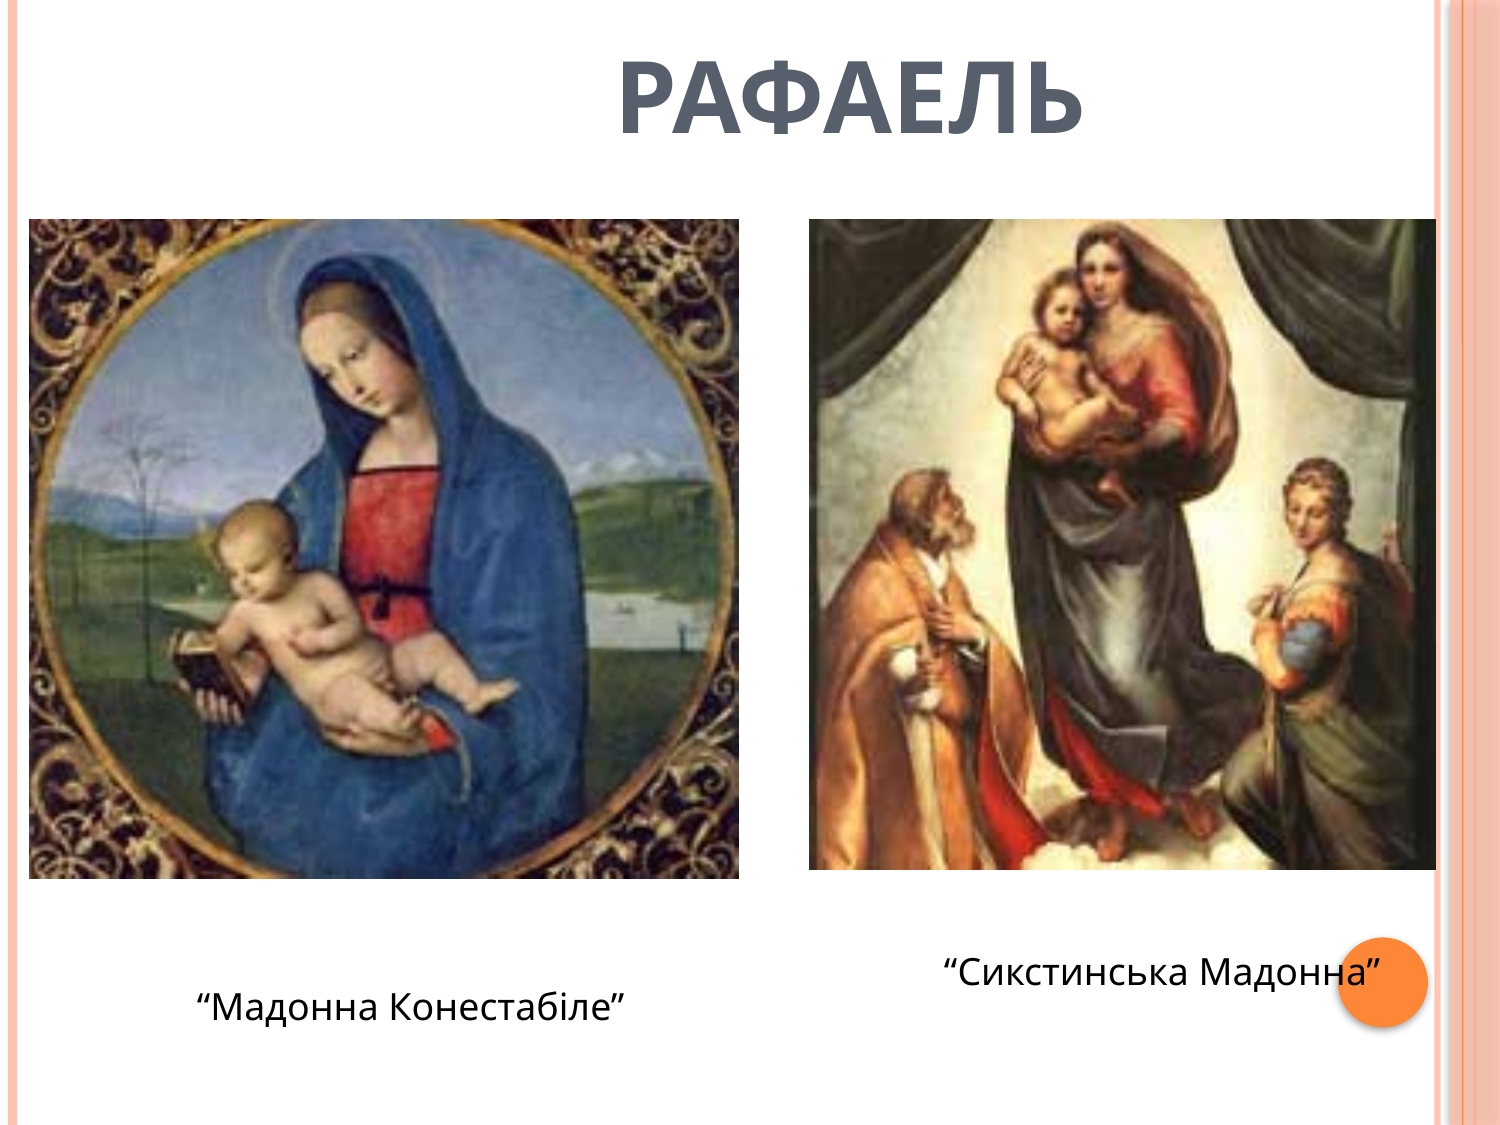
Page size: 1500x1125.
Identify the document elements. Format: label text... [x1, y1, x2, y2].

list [808, 219, 1436, 871]
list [28, 219, 739, 879]
text_box “Сикстинська Мадонна” [929, 940, 1396, 1001]
text_box “Мадонна Конестабіле” [182, 975, 640, 1036]
title Рафаель [235, 45, 1466, 161]
